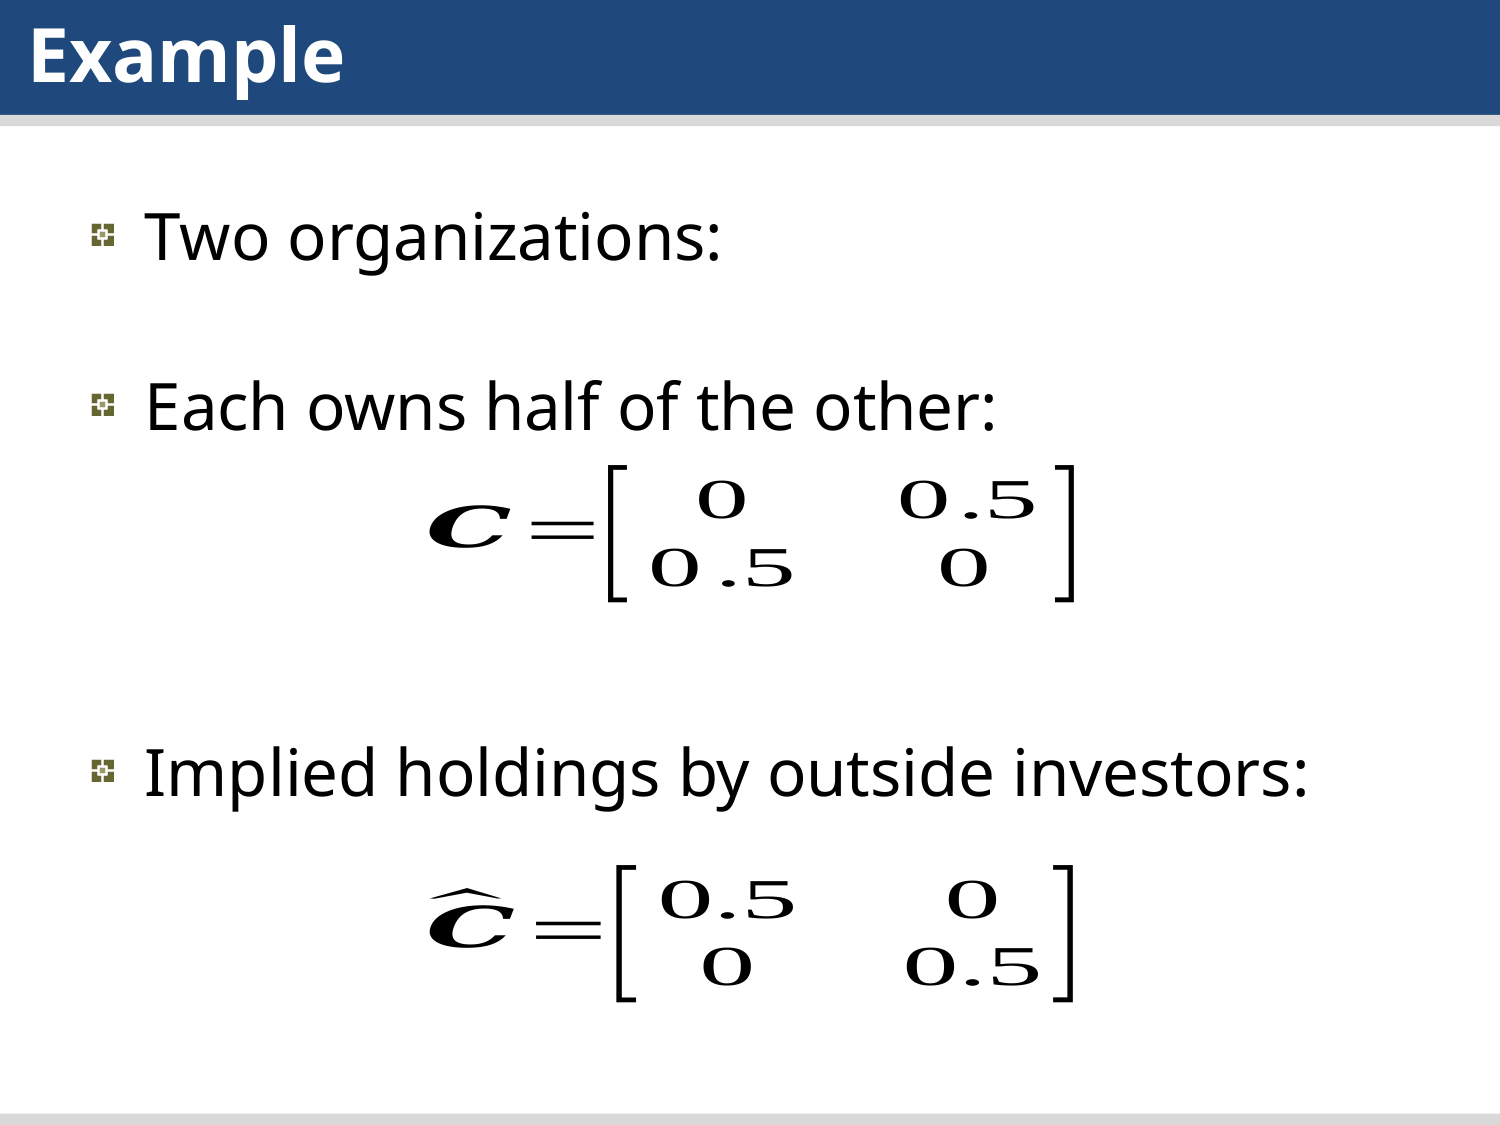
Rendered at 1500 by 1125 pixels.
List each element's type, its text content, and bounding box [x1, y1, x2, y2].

picture [90, 222, 114, 246]
text_box Example [12, 0, 713, 105]
picture [90, 758, 114, 782]
picture [90, 392, 114, 416]
